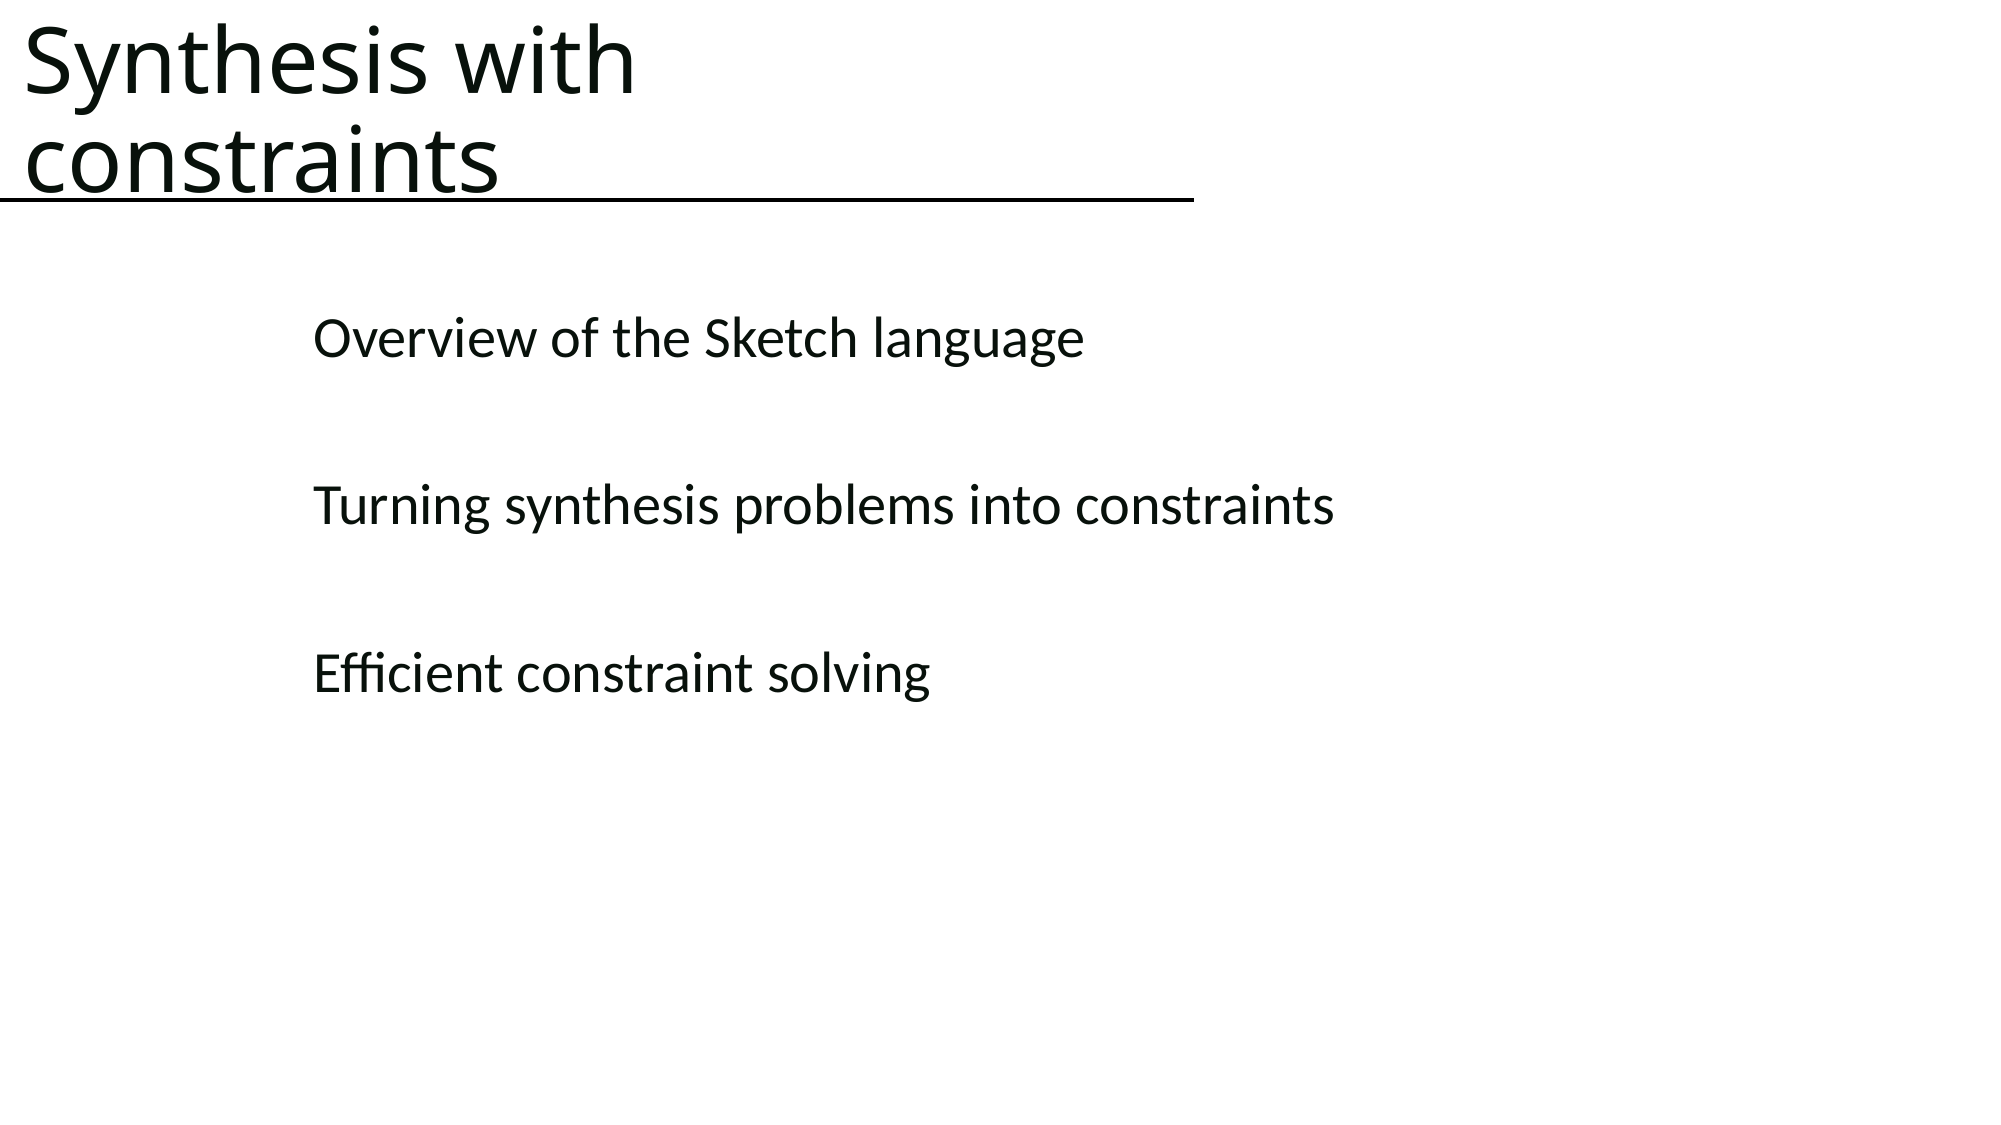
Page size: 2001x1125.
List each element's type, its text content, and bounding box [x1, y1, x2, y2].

title Synthesis with constraints [8, 4, 1136, 223]
list Overview of the Sketch language Turning synthesis problems into constraints Efficient constraint solving [261, 299, 1863, 1014]
